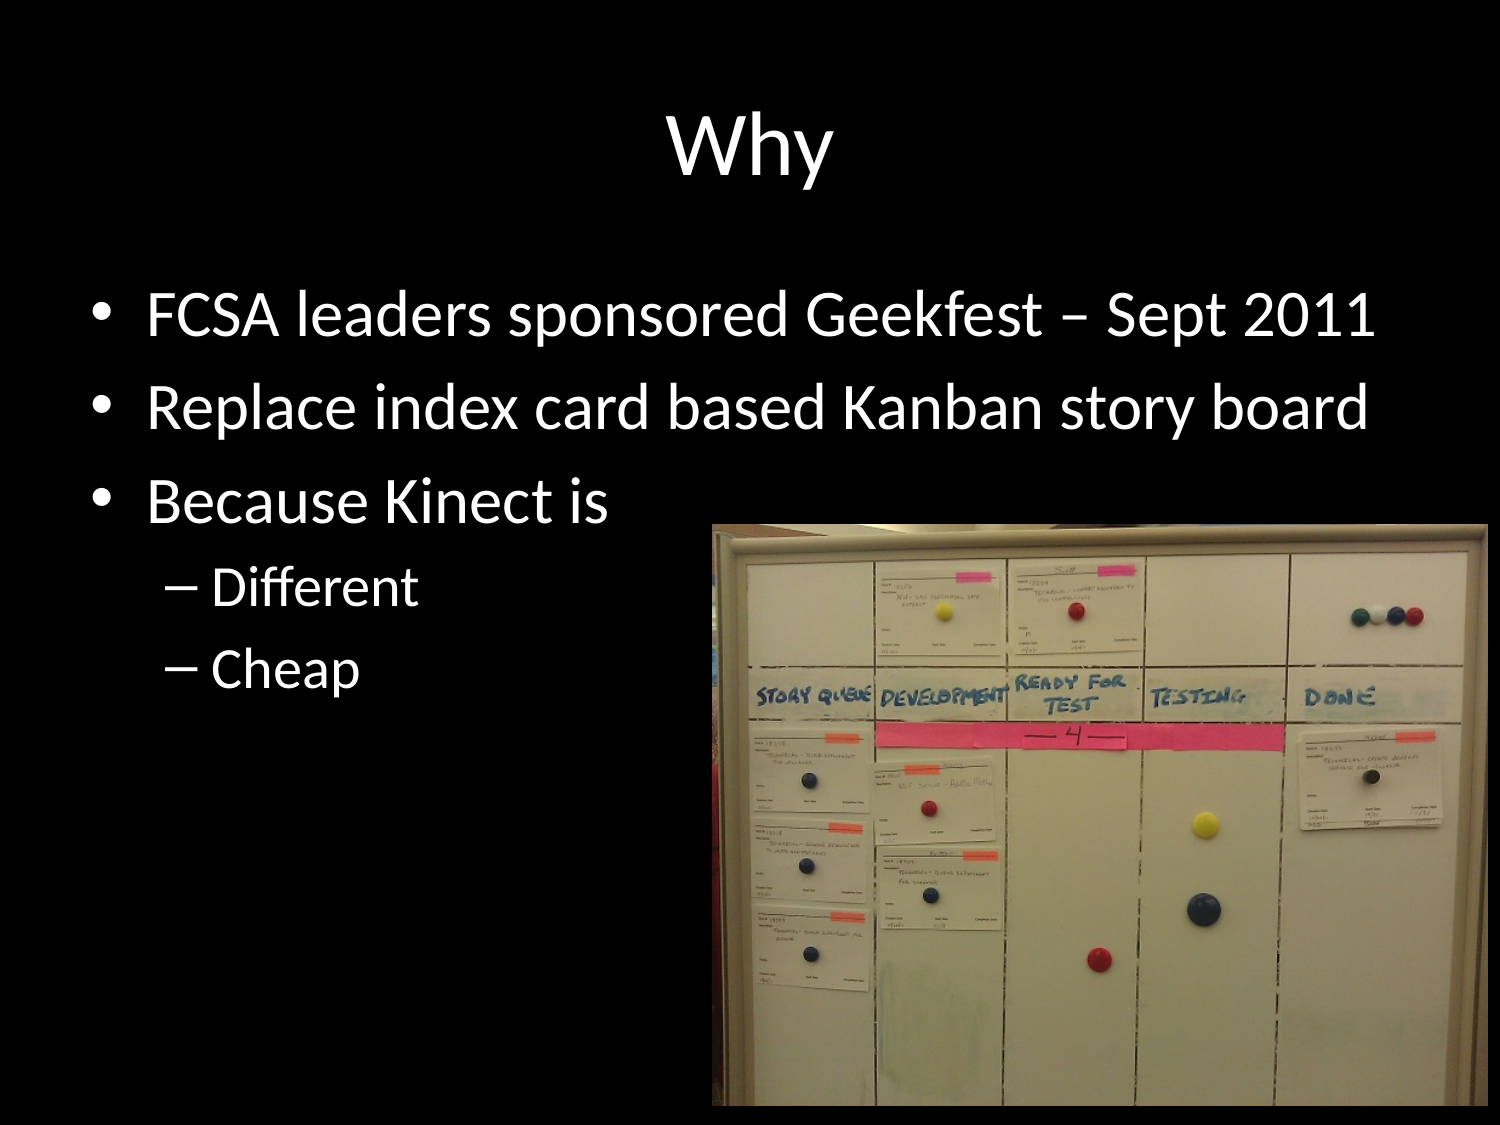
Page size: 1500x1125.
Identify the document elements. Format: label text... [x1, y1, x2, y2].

picture [711, 524, 1488, 1106]
title Why [75, 45, 1425, 233]
list FCSA leaders sponsored Geekfest – Sept 2011 Replace index card based Kanban story board Because Kinect is Different Cheap [75, 262, 1425, 1005]
